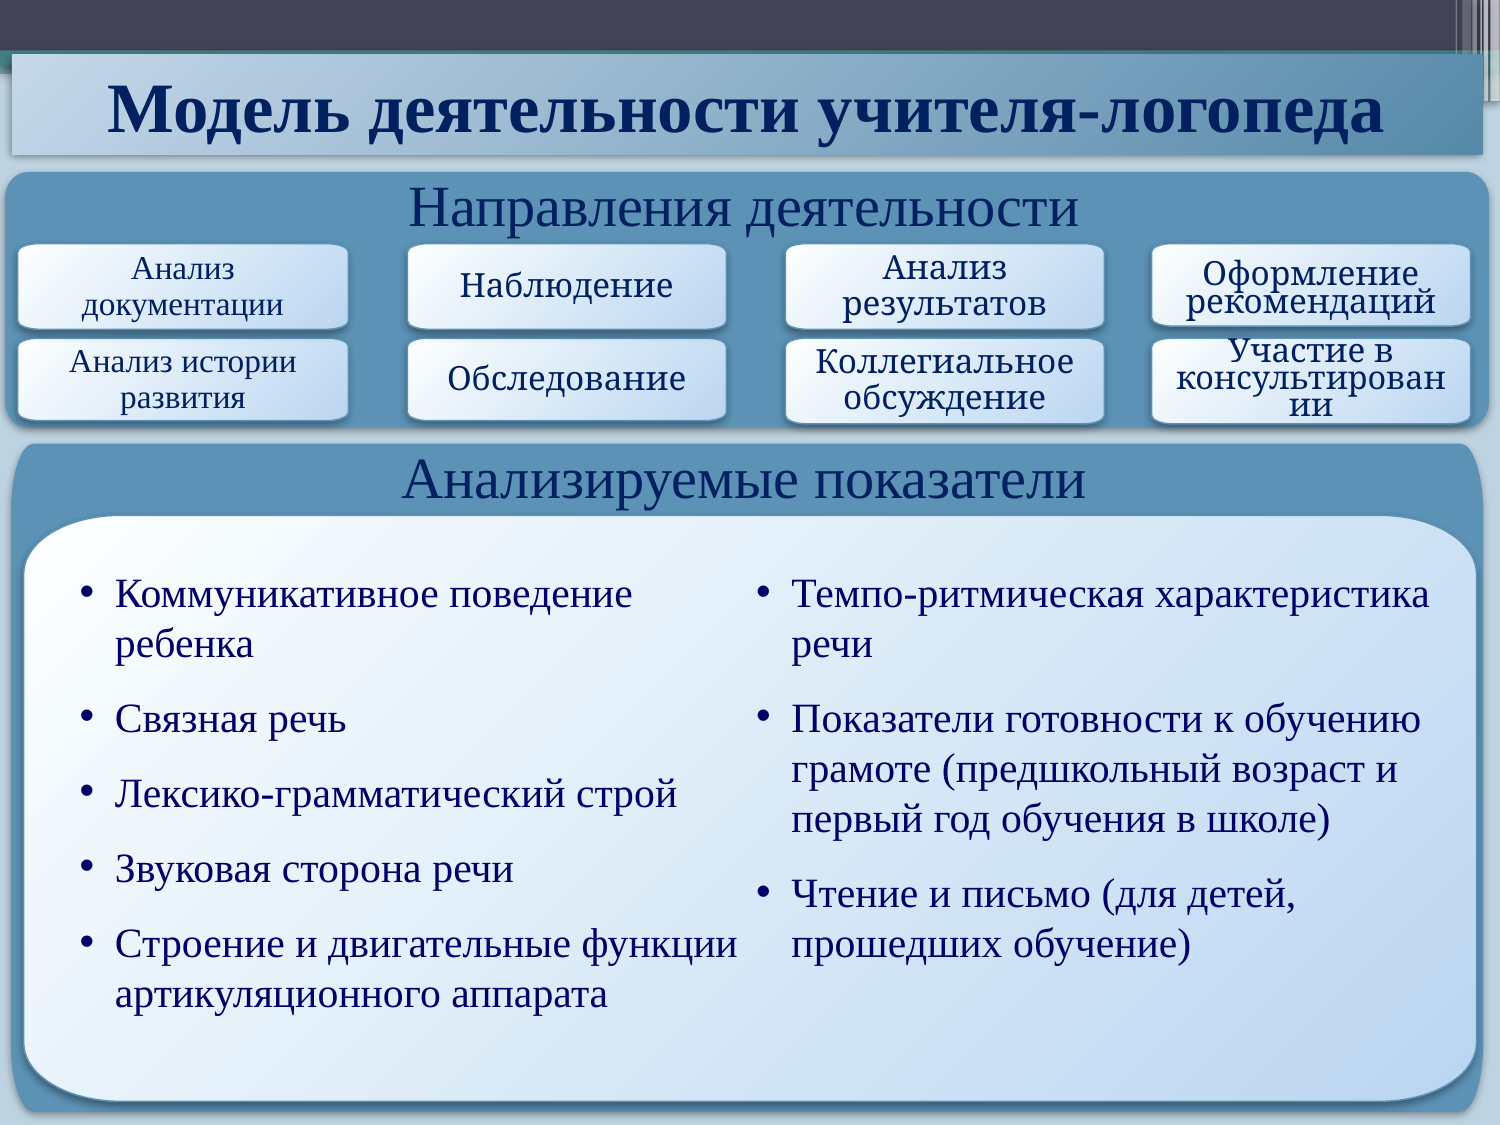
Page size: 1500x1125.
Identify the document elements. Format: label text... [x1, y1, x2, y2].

text_box Коммуникативное поведение ребенка Связная речь Лексико-грамматический строй Звуковая сторона речи Строение и двигательные функции артикуляционного аппарата Темпо-ритмическая характеристика речи Показатели готовности к обучению грамоте (предшкольный возраст и первый год обучения в школе) Чтение и письмо (для детей, прошедших обучение) [64, 1120, 1447, 1125]
text_box Направления деятельности [159, 160, 1329, 170]
text_box Модель деятельности учителя-логопеда [11, 54, 1483, 155]
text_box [5, 172, 1489, 1112]
